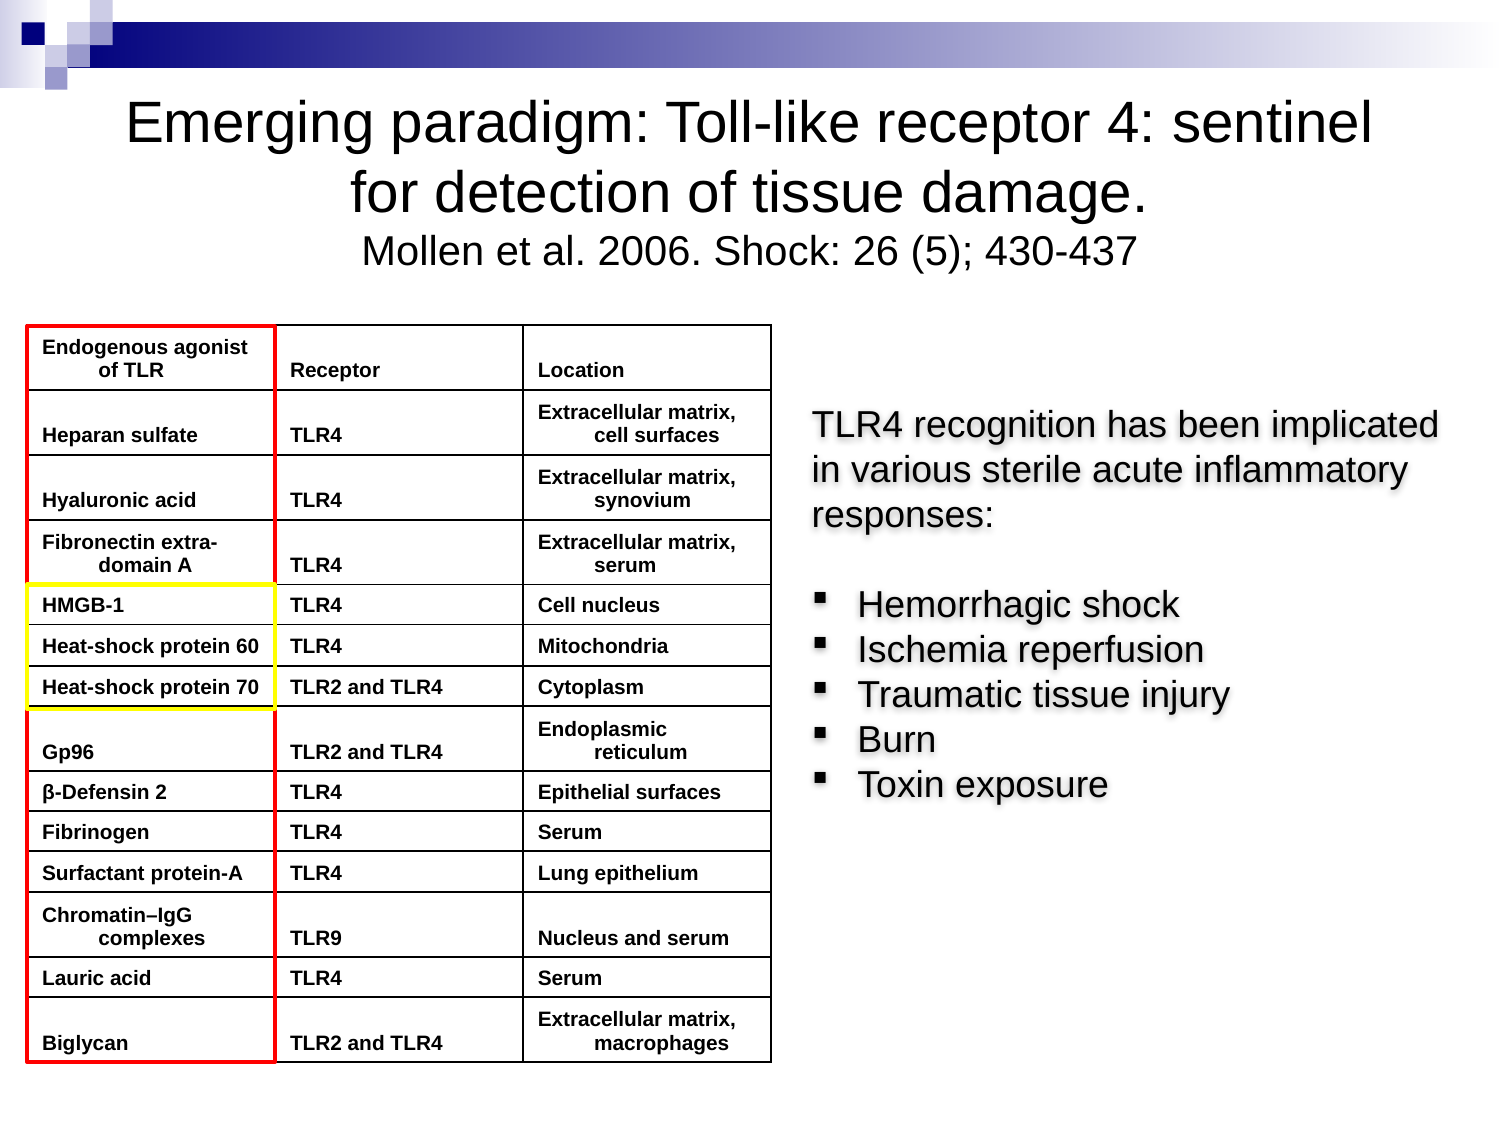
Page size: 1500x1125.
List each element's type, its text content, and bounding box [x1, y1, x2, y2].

text_box TLR4 recognition has been implicated in various sterile acute inflammatory responses: Hemorrhagic shock Ischemia reperfusion Traumatic tissue injury Burn Toxin exposure [796, 392, 1473, 903]
text_box Emerging paradigm: Toll-like receptor 4: sentinel for detection of tissue damage. Mollen et al. 2006. Shock: 26 (5); 430-437 [74, 66, 1425, 292]
table_cell Extracellular matrix, cell surfaces [524, 391, 770, 454]
table_cell TLR4 [277, 772, 522, 810]
table_cell TLR9 [277, 893, 522, 956]
table_cell Nucleus and serum [524, 893, 770, 956]
text_box [25, 711, 277, 1064]
table_cell TLR4 [277, 521, 522, 584]
table_cell Endoplasmic reticulum [524, 707, 770, 770]
table_cell Extracellular matrix, synovium [524, 456, 770, 519]
table_cell TLR2 and TLR4 [277, 707, 522, 770]
table_cell TLR4 [277, 585, 522, 624]
table_cell TLR4 [277, 625, 522, 665]
text_box [25, 324, 277, 582]
text_box [25, 582, 277, 711]
table_cell TLR4 [277, 852, 522, 891]
table_cell Cell nucleus [524, 585, 770, 624]
table_cell TLR4 [277, 812, 522, 850]
table_header Receptor [277, 326, 522, 389]
table_cell Mitochondria [524, 625, 770, 665]
table_cell Cytoplasm [524, 667, 770, 705]
table_cell Extracellular matrix, macrophages [524, 998, 770, 1061]
table_cell Serum [524, 958, 770, 996]
table_cell TLR2 and TLR4 [277, 667, 522, 705]
table_cell Serum [524, 812, 770, 850]
table_header Location [524, 326, 770, 389]
table_cell TLR4 [277, 391, 522, 454]
table_cell TLR4 [277, 958, 522, 996]
table_cell TLR2 and TLR4 [277, 998, 522, 1061]
table_cell Epithelial surfaces [524, 772, 770, 810]
table_cell Lung epithelium [524, 852, 770, 891]
table_cell TLR4 [277, 456, 522, 519]
table_cell Extracellular matrix, serum [524, 521, 770, 584]
